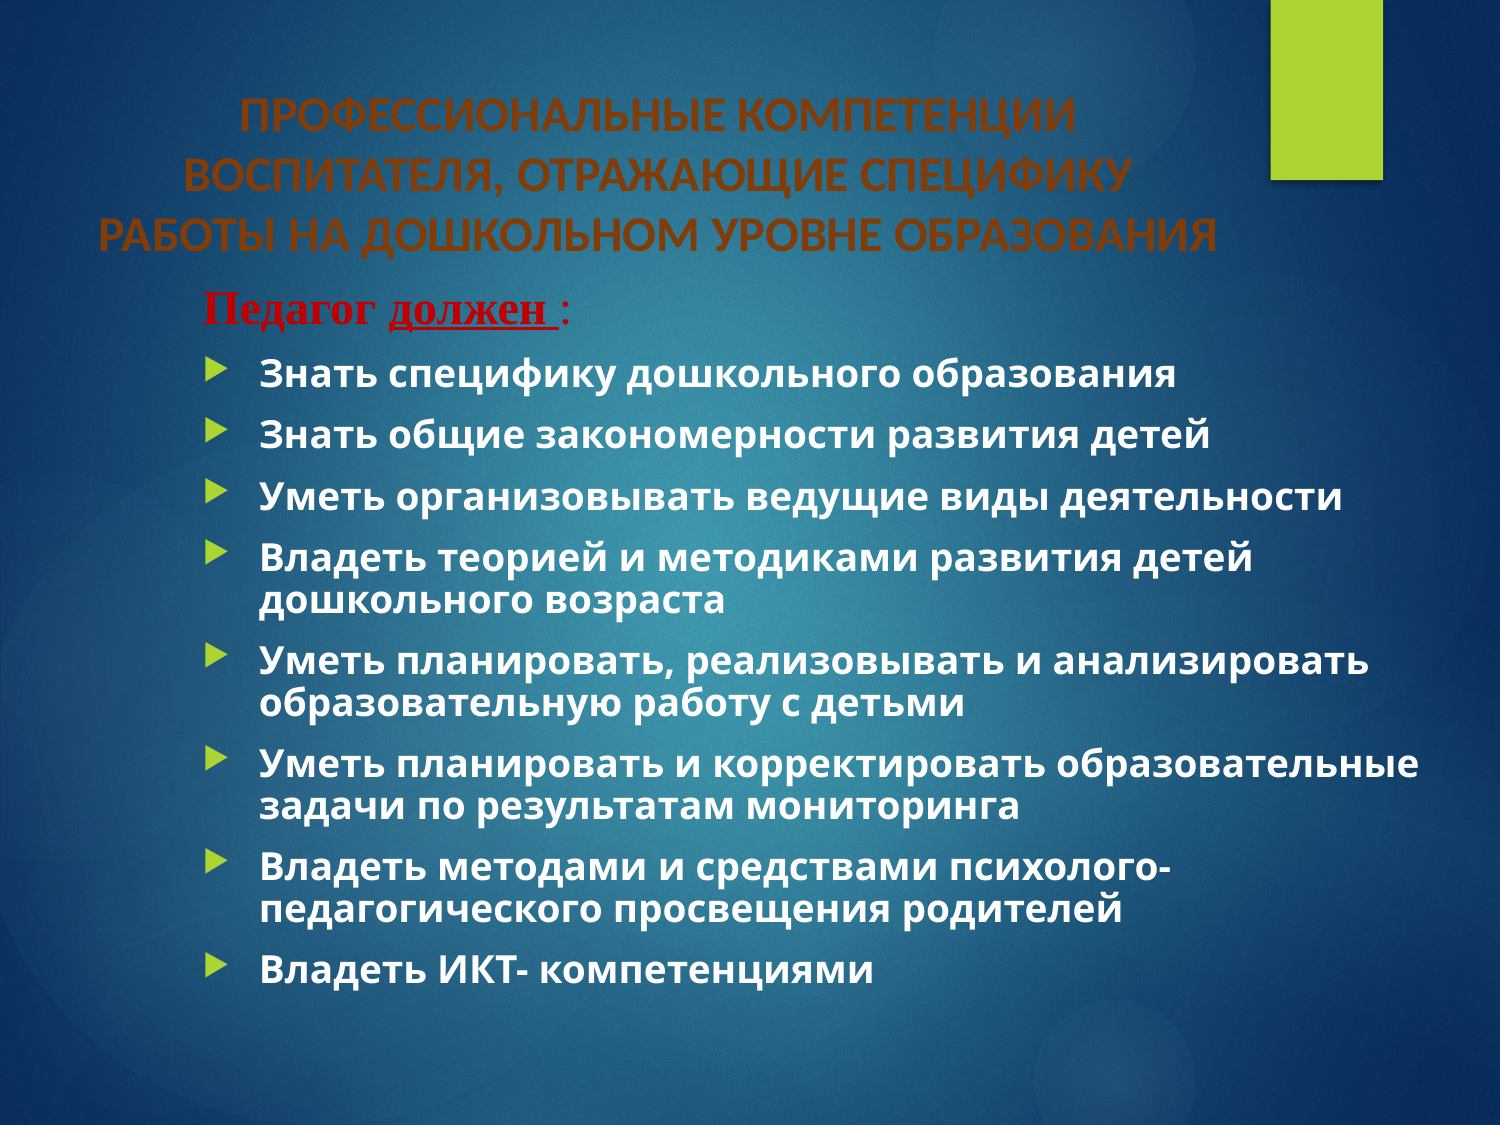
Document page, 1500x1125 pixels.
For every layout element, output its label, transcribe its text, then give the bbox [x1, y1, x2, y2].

title ПРОФЕССИОНАЛЬНЫЕ КОМПЕТЕНЦИИ ВОСПИТАТЕЛЯ, ОТРАЖАЮЩИЕ СПЕЦИФИКУ РАБОТЫ НА ДОШКОЛЬНОМ УРОВНЕ ОБРАЗОВАНИЯ [79, 74, 1237, 304]
list Педагог должен : Знать специфику дошкольного образования Знать общие закономерности развития детей Уметь организовывать ведущие виды деятельности Владеть теорией и методиками развития детей дошкольного возраста Уметь планировать, реализовывать и анализировать образовательную работу с детьми Уметь планировать и корректировать образовательные задачи по результатам мониторинга Владеть методами и средствами психолого-педагогического просвещения родителей Владеть ИКТ- компетенциями [187, 275, 1438, 1013]
